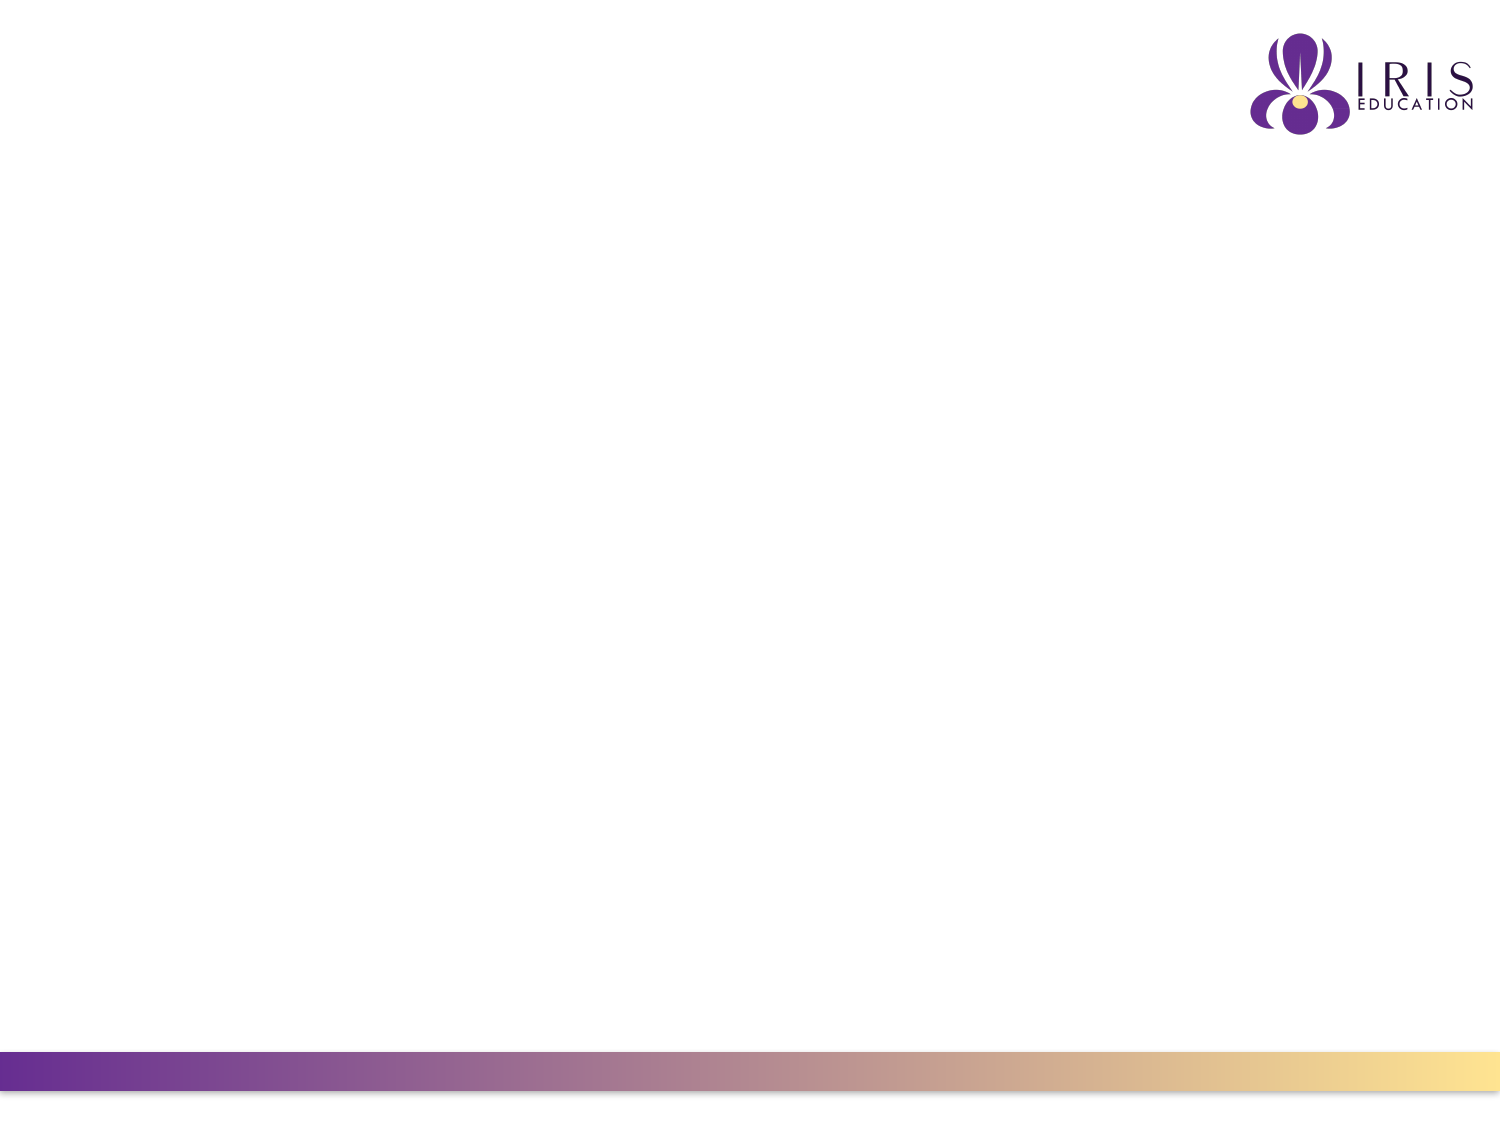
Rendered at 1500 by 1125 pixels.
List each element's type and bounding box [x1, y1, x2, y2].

picture [1250, 33, 1473, 135]
